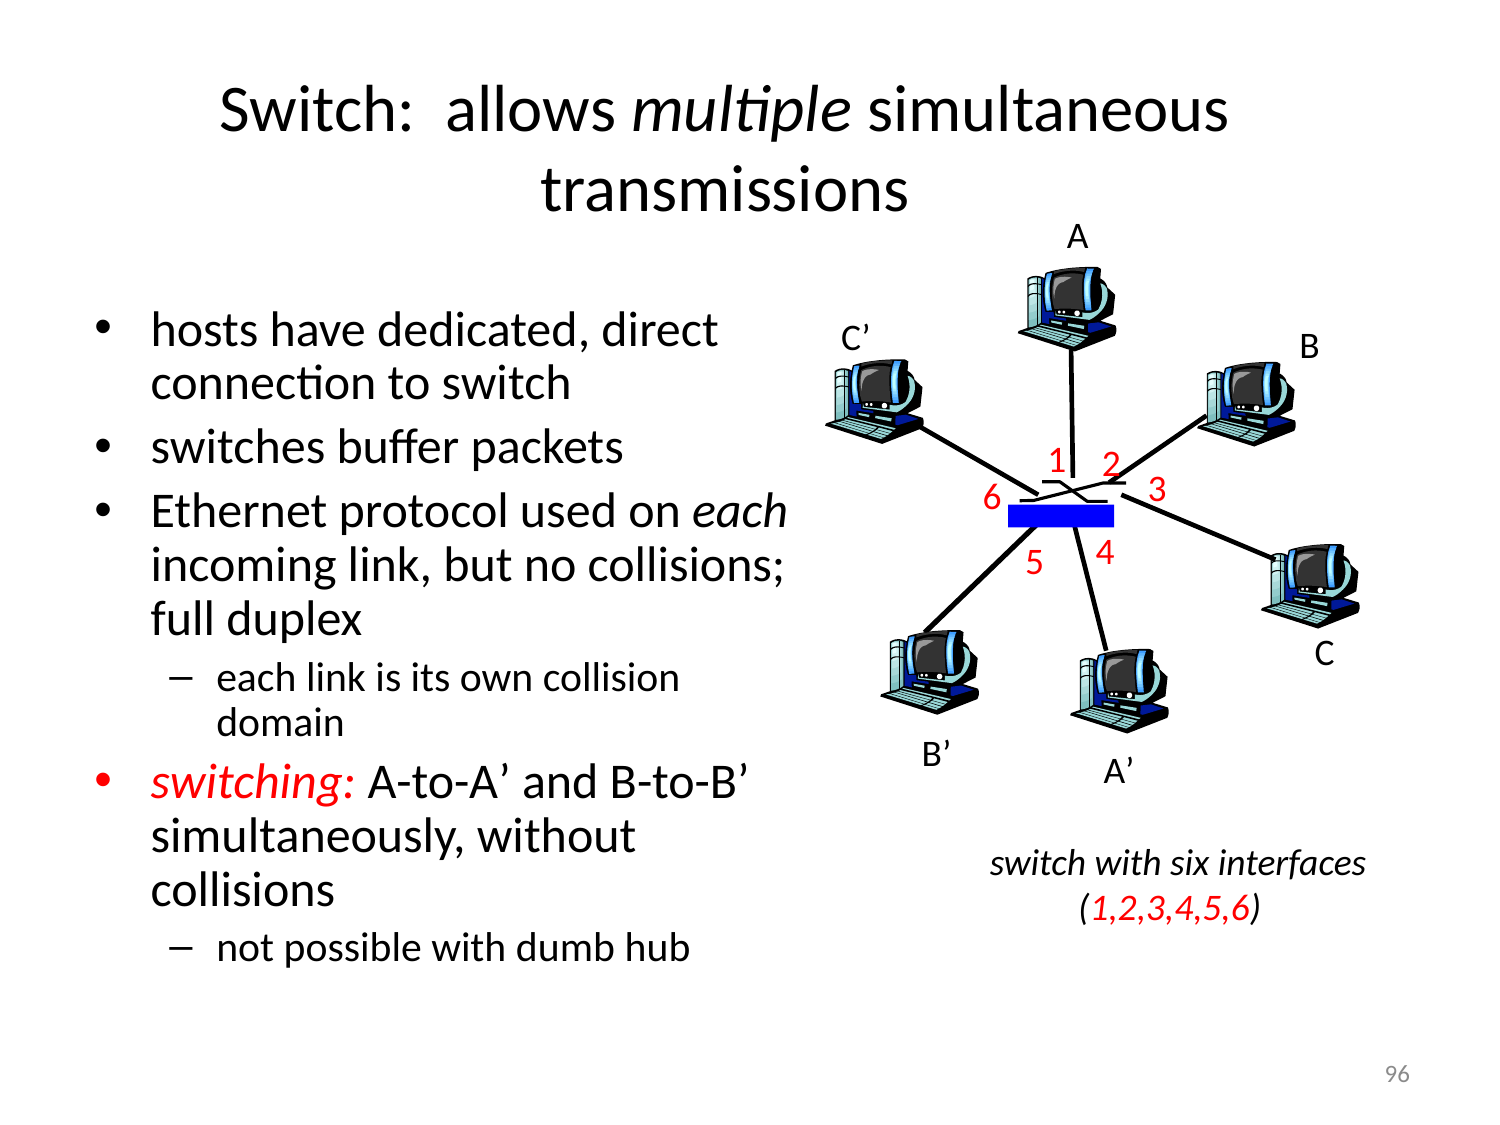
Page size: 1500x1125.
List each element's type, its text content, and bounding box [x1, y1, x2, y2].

text_box C [1299, 637, 1350, 680]
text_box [1196, 360, 1298, 447]
text_box 4 [1080, 531, 1130, 579]
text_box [824, 358, 926, 445]
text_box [879, 629, 981, 715]
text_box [1007, 481, 1127, 528]
text_box B’ [906, 723, 967, 782]
text_box 1 [1032, 427, 1082, 480]
text_box A [1052, 203, 1104, 264]
text_box A’ [1088, 742, 1150, 799]
text_box switch with six interfaces (1,2,3,4,5,6) [974, 830, 1382, 936]
text_box C’ [826, 305, 886, 356]
text_box 5 [1010, 535, 1060, 590]
text_box B [1284, 313, 1335, 374]
text_box 3 [1132, 456, 1182, 517]
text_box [1069, 647, 1171, 734]
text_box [1017, 265, 1119, 352]
list hosts have dedicated, direct connection to switch switches buffer packets Ethernet protocol used on each incoming link, but no collisions; full duplex each link is its own collision domain switching: A-to-A’ and B-to-B’ simultaneously, without collisions not possible with dumb hub [79, 295, 819, 1047]
text_box 2 [1087, 431, 1136, 492]
slide_number 96 [1074, 1042, 1425, 1103]
text_box 6 [967, 464, 1017, 524]
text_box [1260, 542, 1362, 629]
title Switch: allows multiple simultaneous transmissions [87, 50, 1363, 239]
